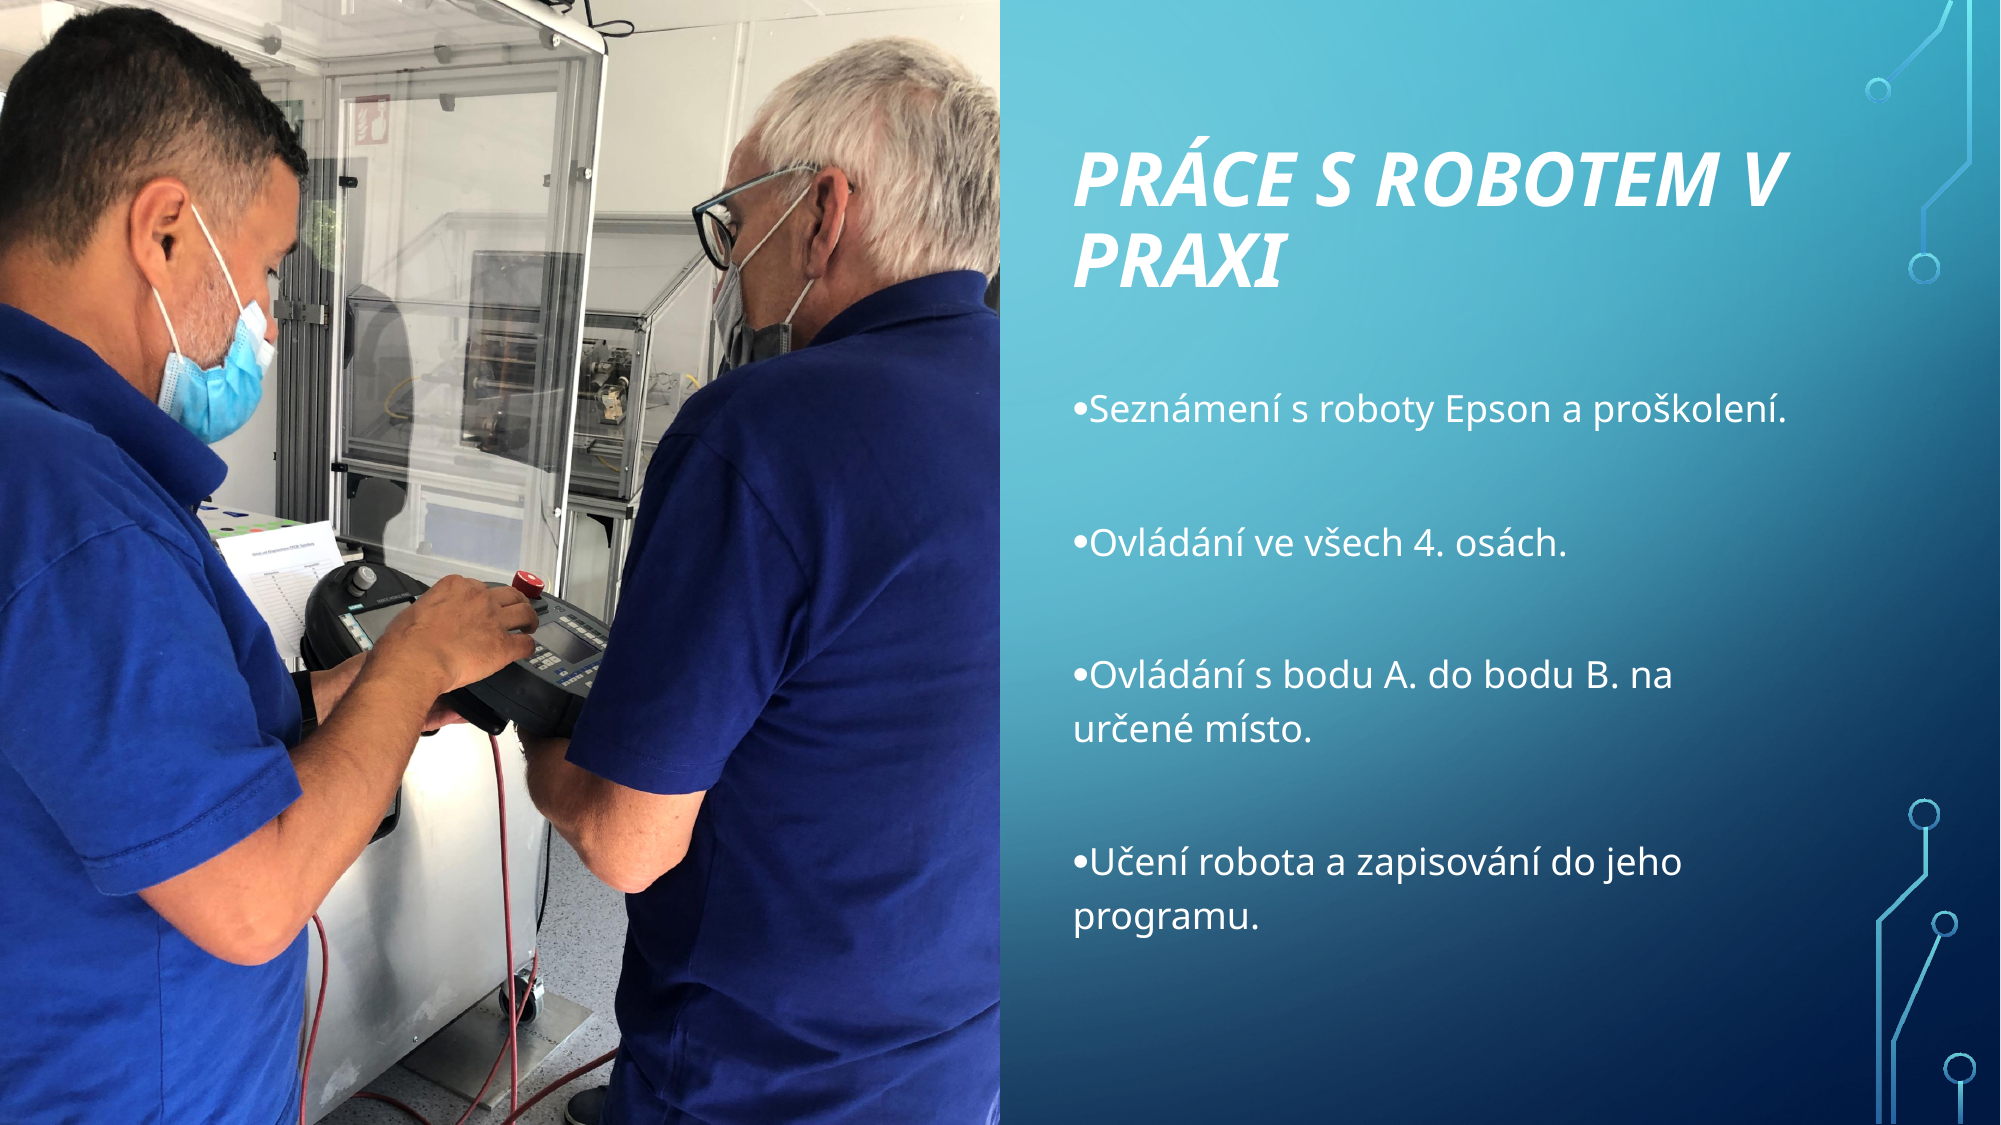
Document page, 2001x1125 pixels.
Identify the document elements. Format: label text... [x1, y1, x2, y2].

picture [0, 1, 1063, 1125]
text_box Seznámení s roboty Epson a proškolení. Ovládání ve všech 4. osách. Ovládání s bodu A. do bodu B. na určené místo. Učení robota a zapisování do jeho programu. [1063, 368, 1813, 950]
text_box Práce s robotem v praxi [1063, 101, 1813, 344]
